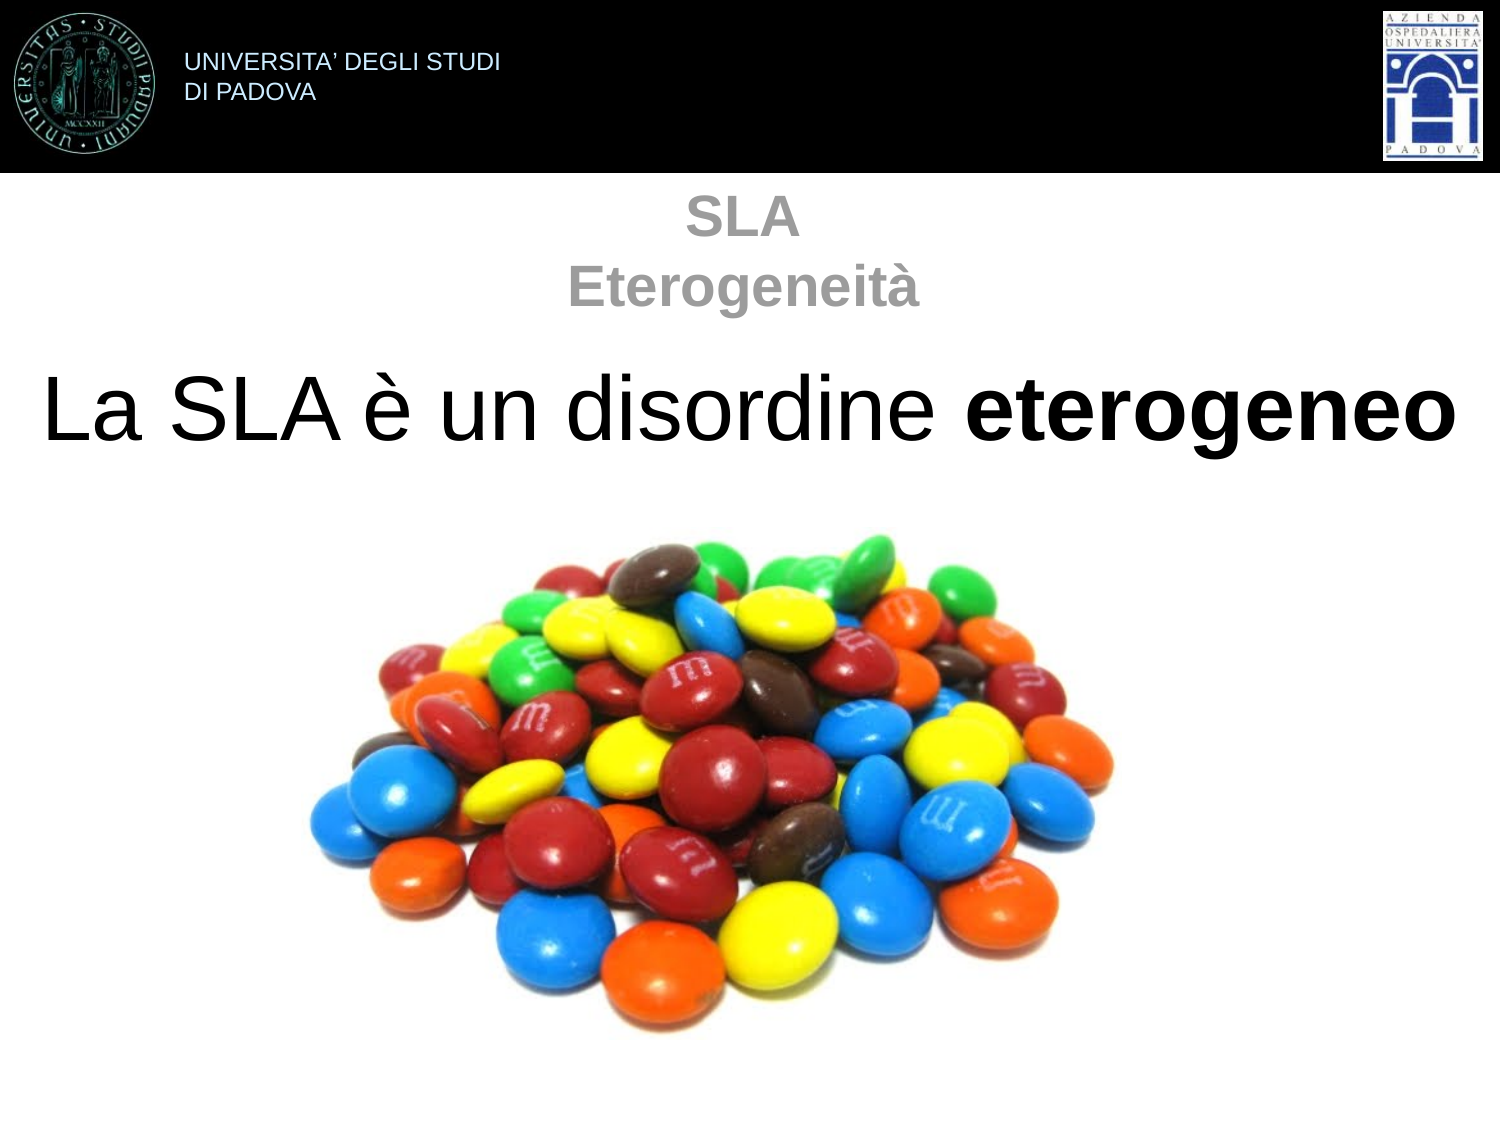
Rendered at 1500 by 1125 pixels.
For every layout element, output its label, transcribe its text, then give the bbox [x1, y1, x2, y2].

text_box La SLA è un disordine eterogeneo [17, 341, 1483, 467]
text_box [0, 0, 1500, 173]
picture [300, 526, 1122, 1040]
text_box SLA Eterogeneità [466, 170, 1022, 326]
picture [1382, 11, 1483, 162]
picture [12, 11, 160, 162]
text_box UNIVERSITA’ DEGLI STUDI DI PADOVA [169, 38, 517, 114]
